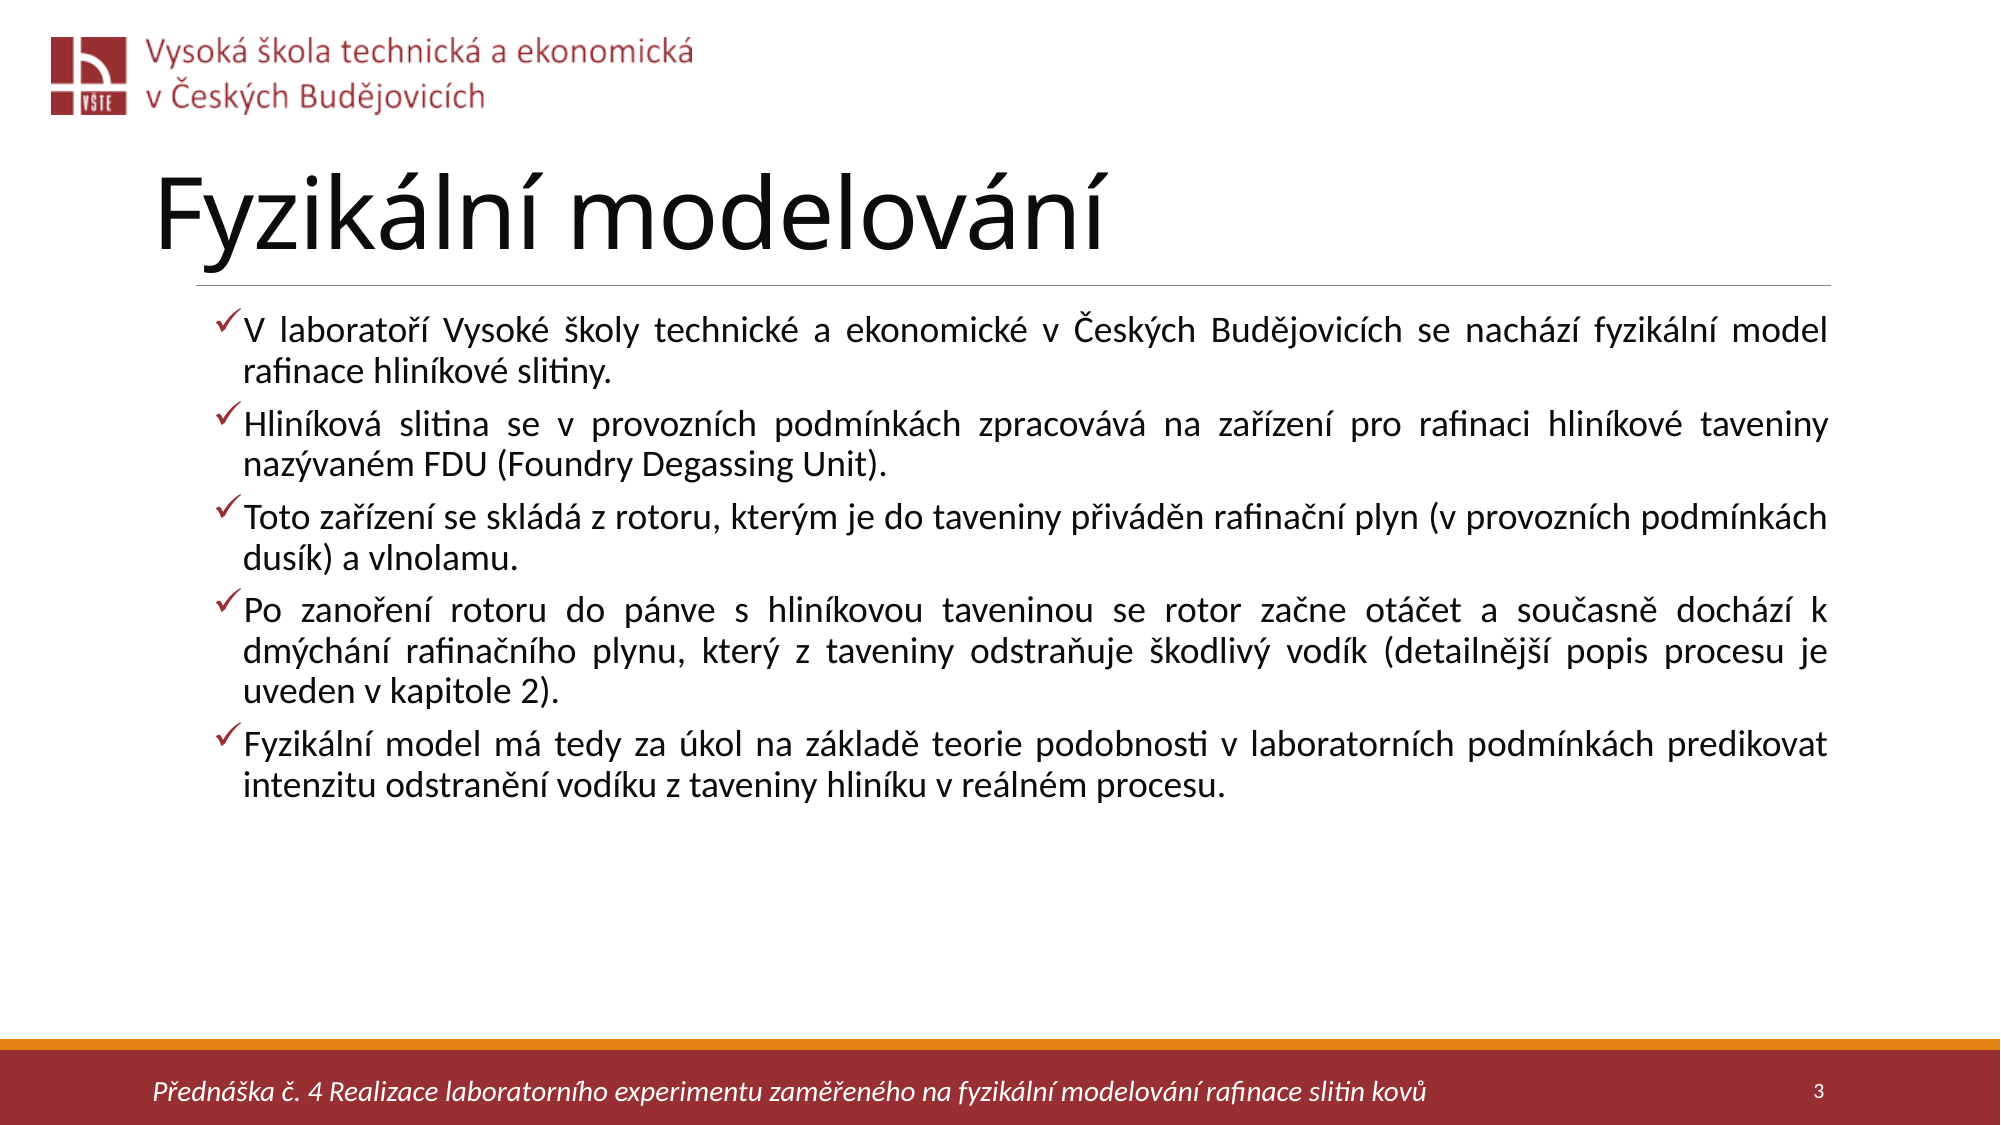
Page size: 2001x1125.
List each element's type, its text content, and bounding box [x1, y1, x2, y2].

slide_number 3 [1758, 1059, 1840, 1120]
picture [50, 37, 693, 115]
title Fyzikální modelování [137, 136, 1863, 278]
footer Přednáška č. 4 Realizace laboratorního experimentu zaměřeného na fyzikální modelování rafinace slitin kovů [137, 1059, 1758, 1120]
list V laboratoří Vysoké školy technické a ekonomické v Českých Budějovicích se nachází fyzikální model rafinace hliníkové slitiny. Hliníková slitina se v provozních podmínkách zpracovává na zařízení pro rafinaci hliníkové taveniny nazývaném FDU (Foundry Degassing Unit). Toto zařízení se skládá z rotoru, kterým je do taveniny přiváděn rafinační plyn (v provozních podmínkách dusík) a vlnolamu. Po zanoření rotoru do pánve s hliníkovou taveninou se rotor začne otáčet a současně dochází k dmýchání rafinačního plynu, který z taveniny odstraňuje škodlivý vodík (detailnější popis procesu je uveden v kapitole 2). Fyzikální model má tedy za úkol na základě teorie podobnosti v laboratorních podmínkách predikovat intenzitu odstranění vodíku z taveniny hliníku v reálném procesu. [180, 302, 1830, 963]
